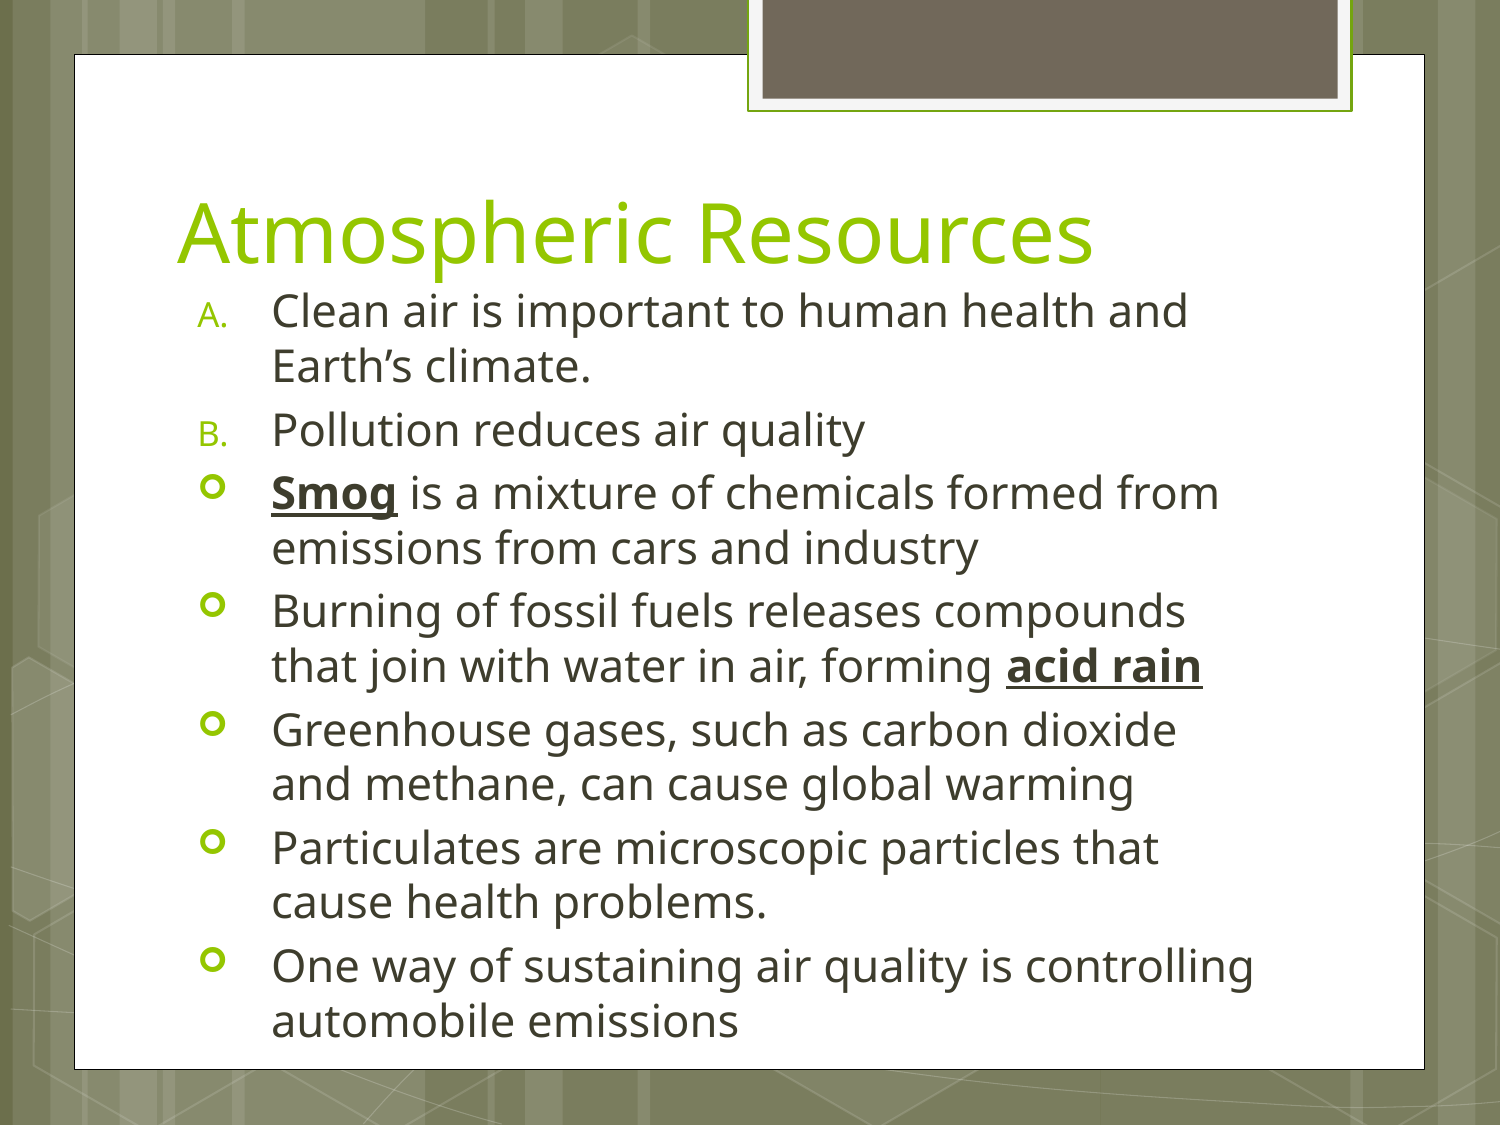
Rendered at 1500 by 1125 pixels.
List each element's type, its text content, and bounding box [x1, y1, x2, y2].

list Clean air is important to human health and Earth’s climate. Pollution reduces air quality Smog is a mixture of chemicals formed from emissions from cars and industry Burning of fossil fuels releases compounds that join with water in air, forming acid rain Greenhouse gases, such as carbon dioxide and methane, can cause global warming Particulates are microscopic particles that cause health problems. One way of sustaining air quality is controlling automobile emissions [171, 275, 1283, 1063]
title Atmospheric Resources [162, 99, 1315, 288]
